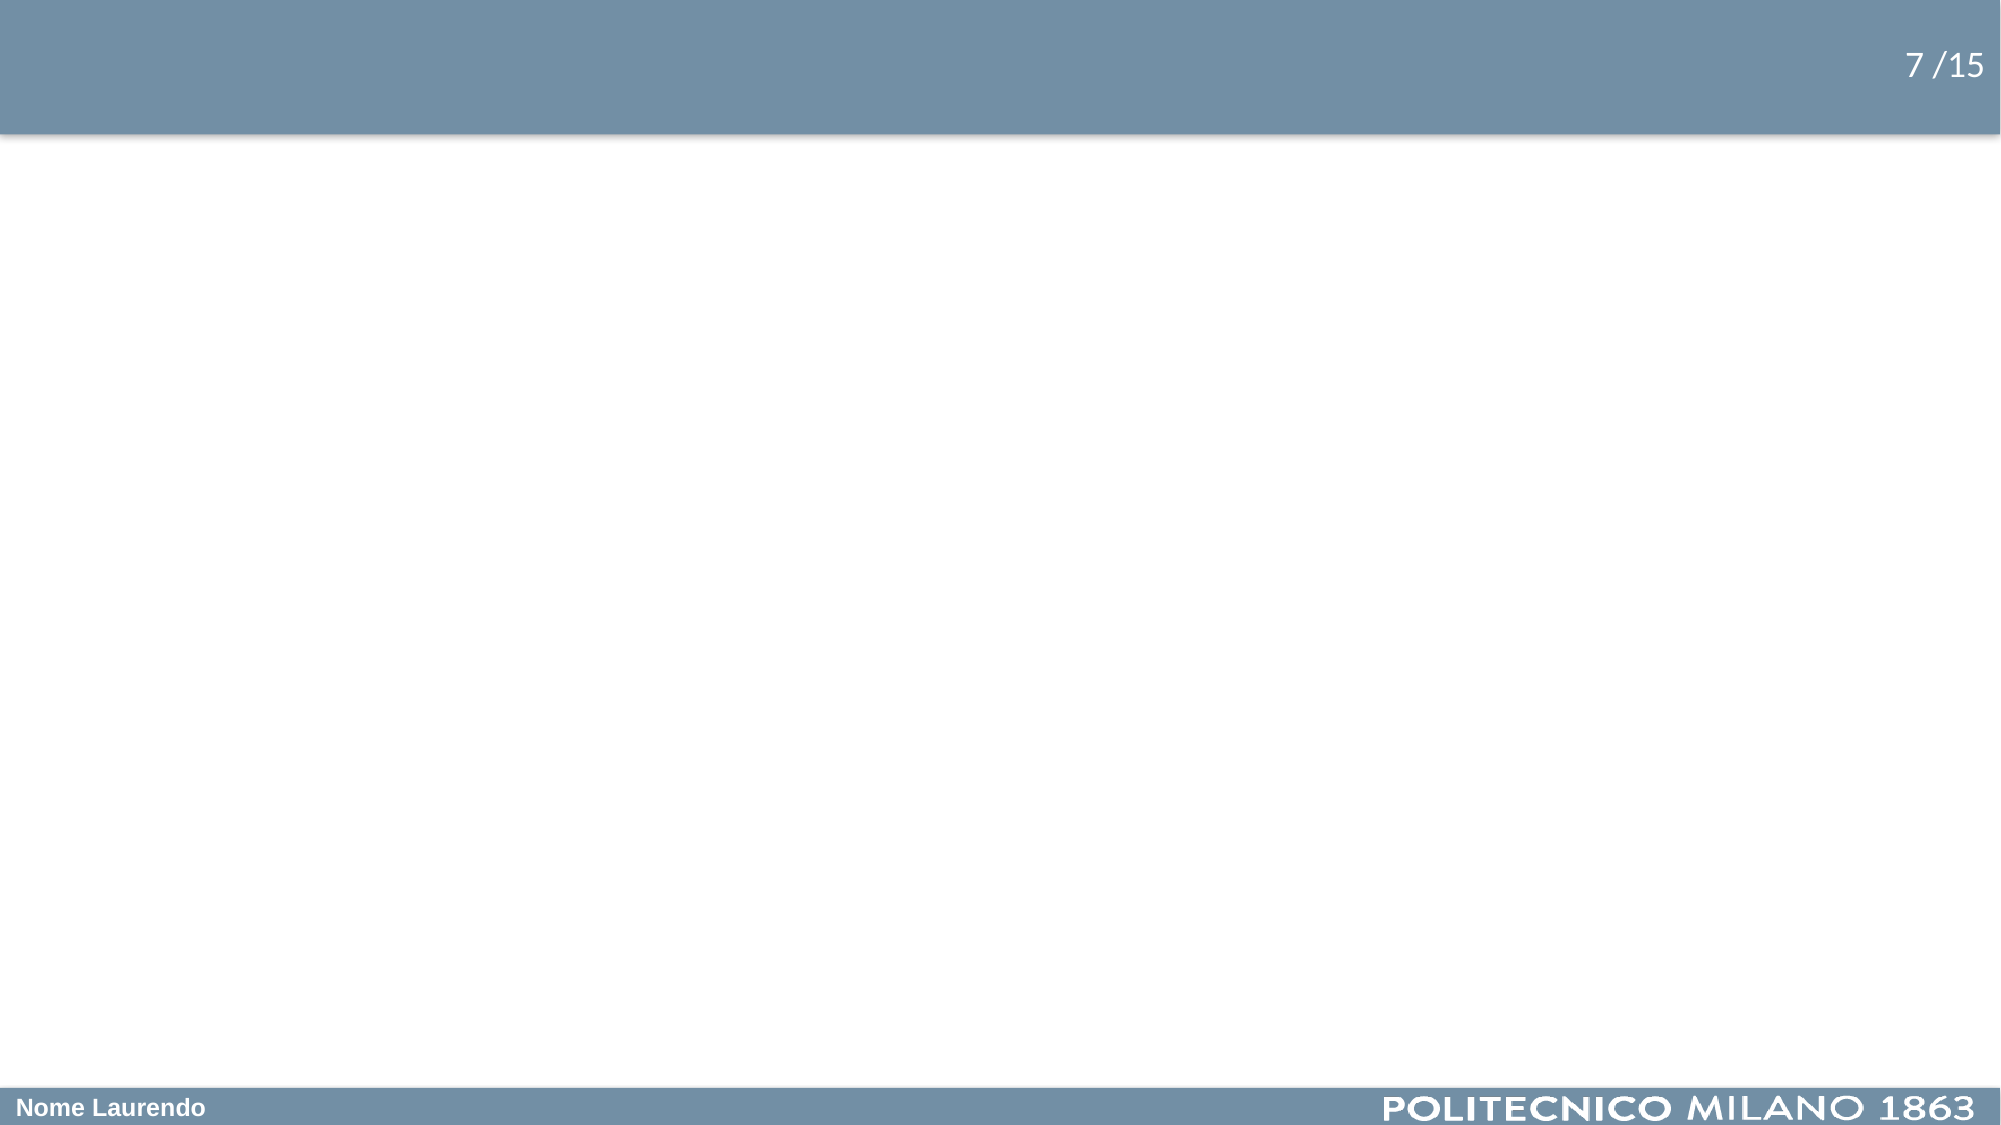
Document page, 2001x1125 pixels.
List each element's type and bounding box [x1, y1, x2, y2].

picture [1375, 1083, 1984, 1125]
